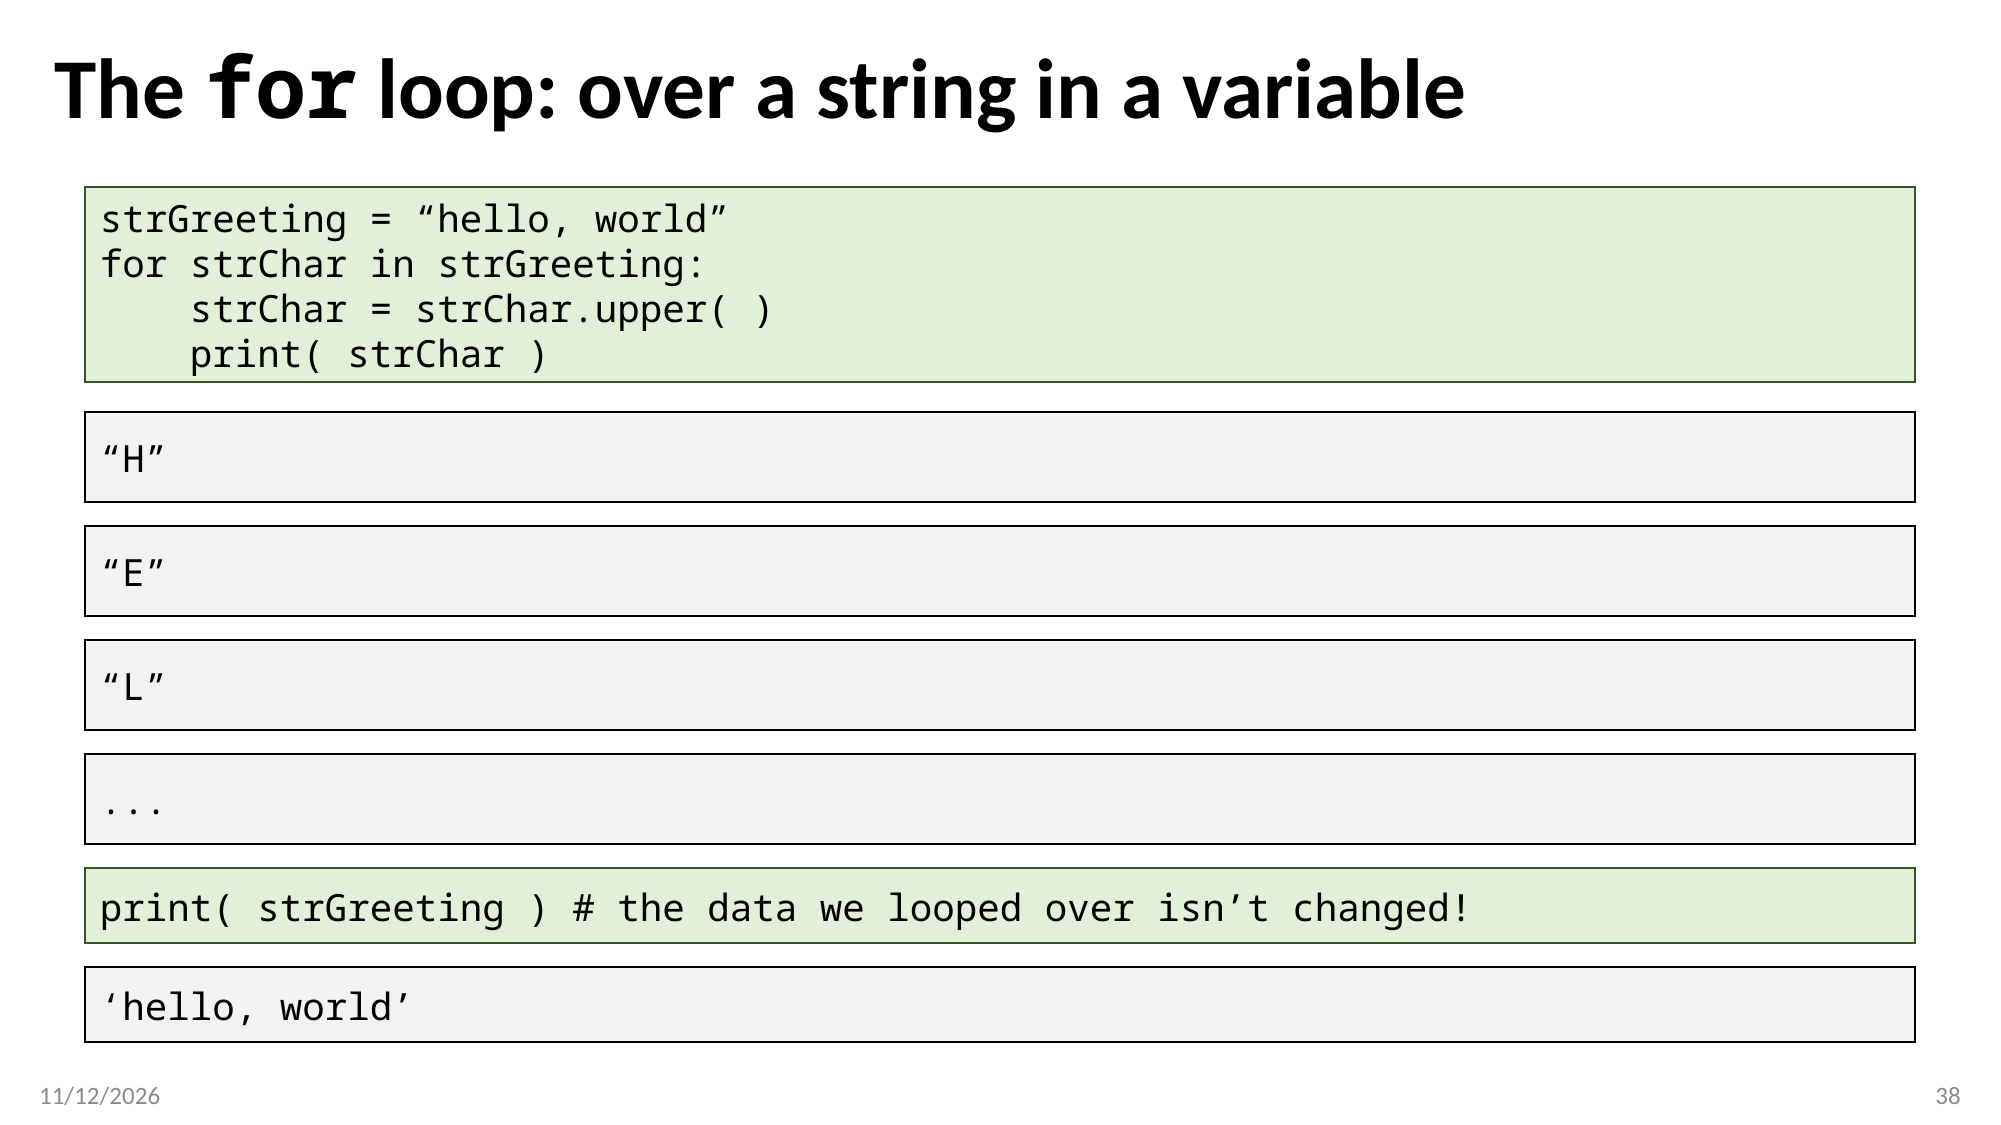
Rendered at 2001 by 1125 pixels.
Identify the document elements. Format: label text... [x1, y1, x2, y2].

text_box “L” [84, 639, 1916, 731]
text_box strGreeting = “hello, world” for strChar in strGreeting: strChar = strChar.upper( ) print( strChar ) [84, 186, 1916, 383]
text_box print( strGreeting ) # the data we looped over isn’t changed! [84, 867, 1916, 944]
slide_number 38 [1510, 1064, 1961, 1125]
title The for loop: over a string in a variable [39, 37, 1961, 145]
text_box “E” [84, 525, 1916, 617]
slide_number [39, 1064, 490, 1125]
text_box ... [84, 753, 1916, 845]
text_box “H” [84, 411, 1916, 503]
text_box ‘hello, world’ [84, 966, 1916, 1043]
